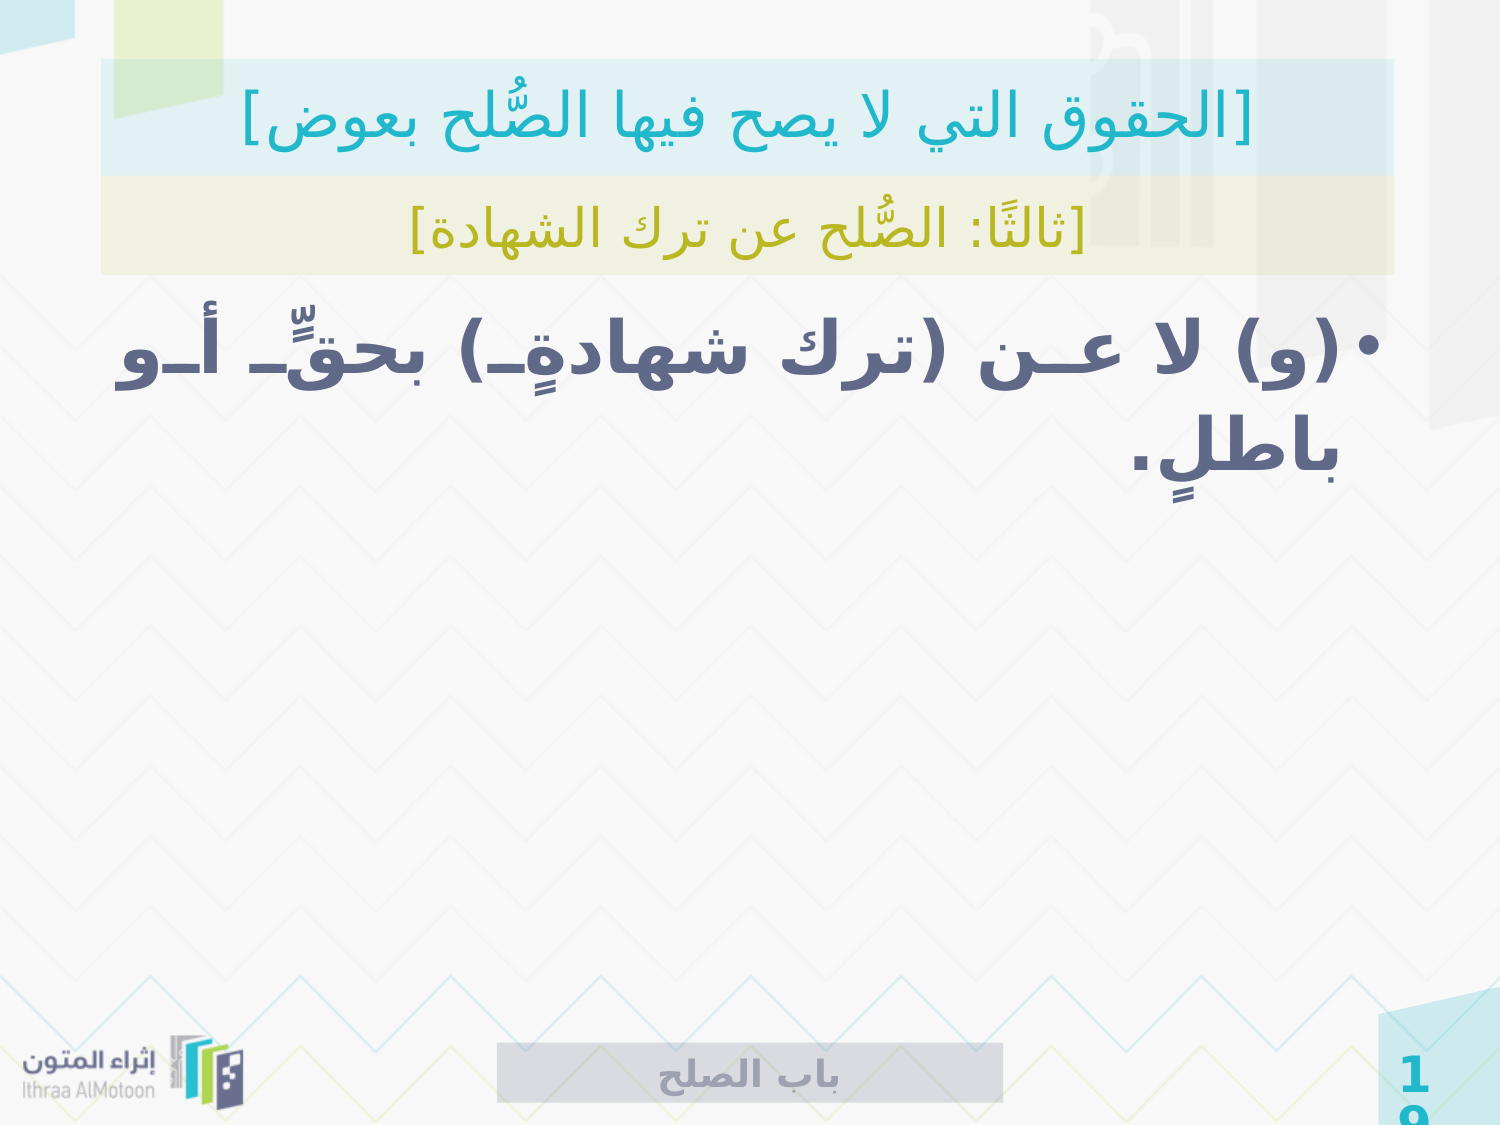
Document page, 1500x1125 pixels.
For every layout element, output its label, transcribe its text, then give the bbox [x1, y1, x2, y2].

list (و) لا عن (ترك شهادةٍ) بحقٍّ أو باطلٍ. [103, 284, 1397, 1030]
list [ثالثًا: الصُّلح عن ترك الشهادة] [101, 176, 1395, 275]
picture [1409, 1111, 1419, 1124]
picture [0, 0, 1500, 1125]
title [الحقوق التي لا يصح فيها الصُّلح بعوض] [101, 58, 1395, 176]
footer باب الصلح [496, 1042, 1004, 1103]
